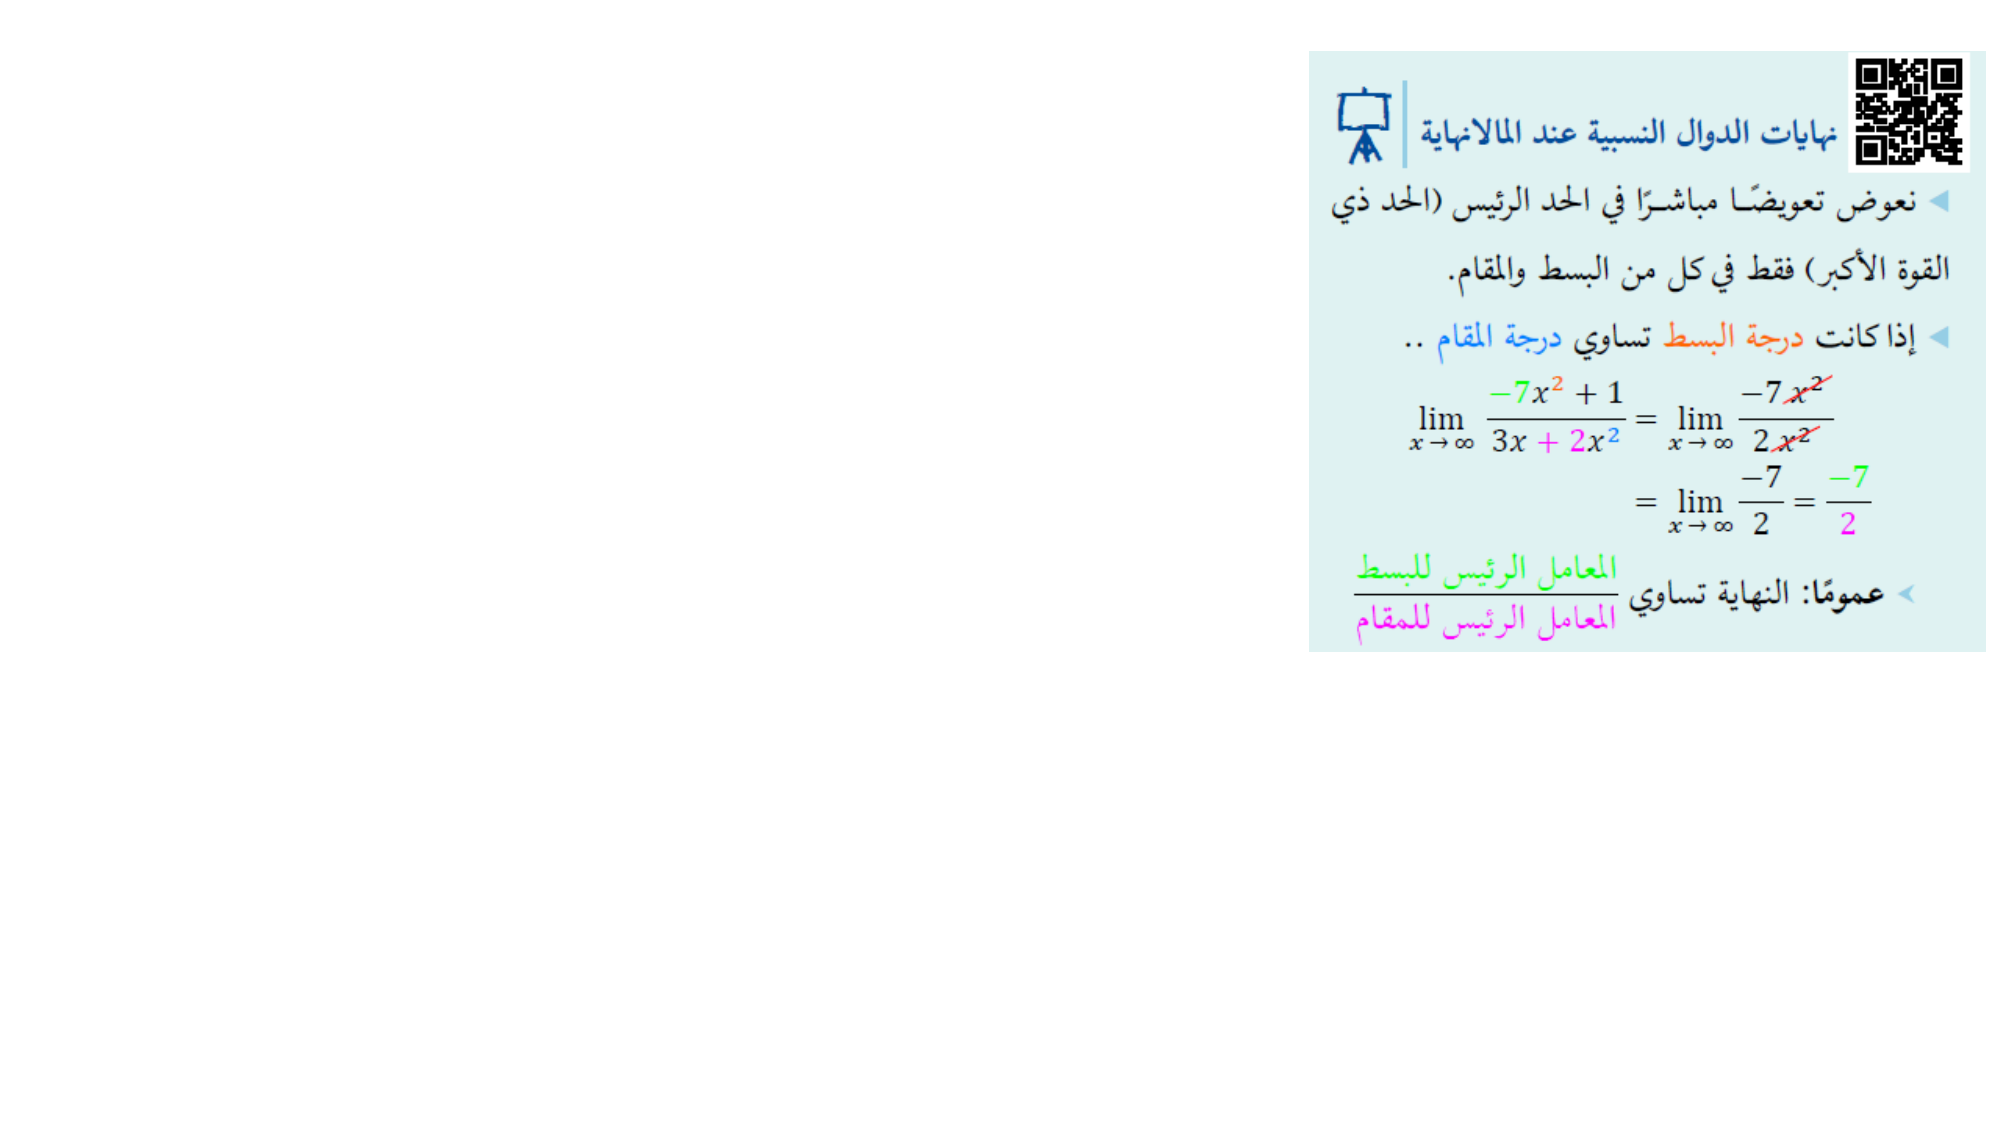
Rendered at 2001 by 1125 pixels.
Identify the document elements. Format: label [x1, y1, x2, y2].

picture [1309, 51, 1986, 652]
